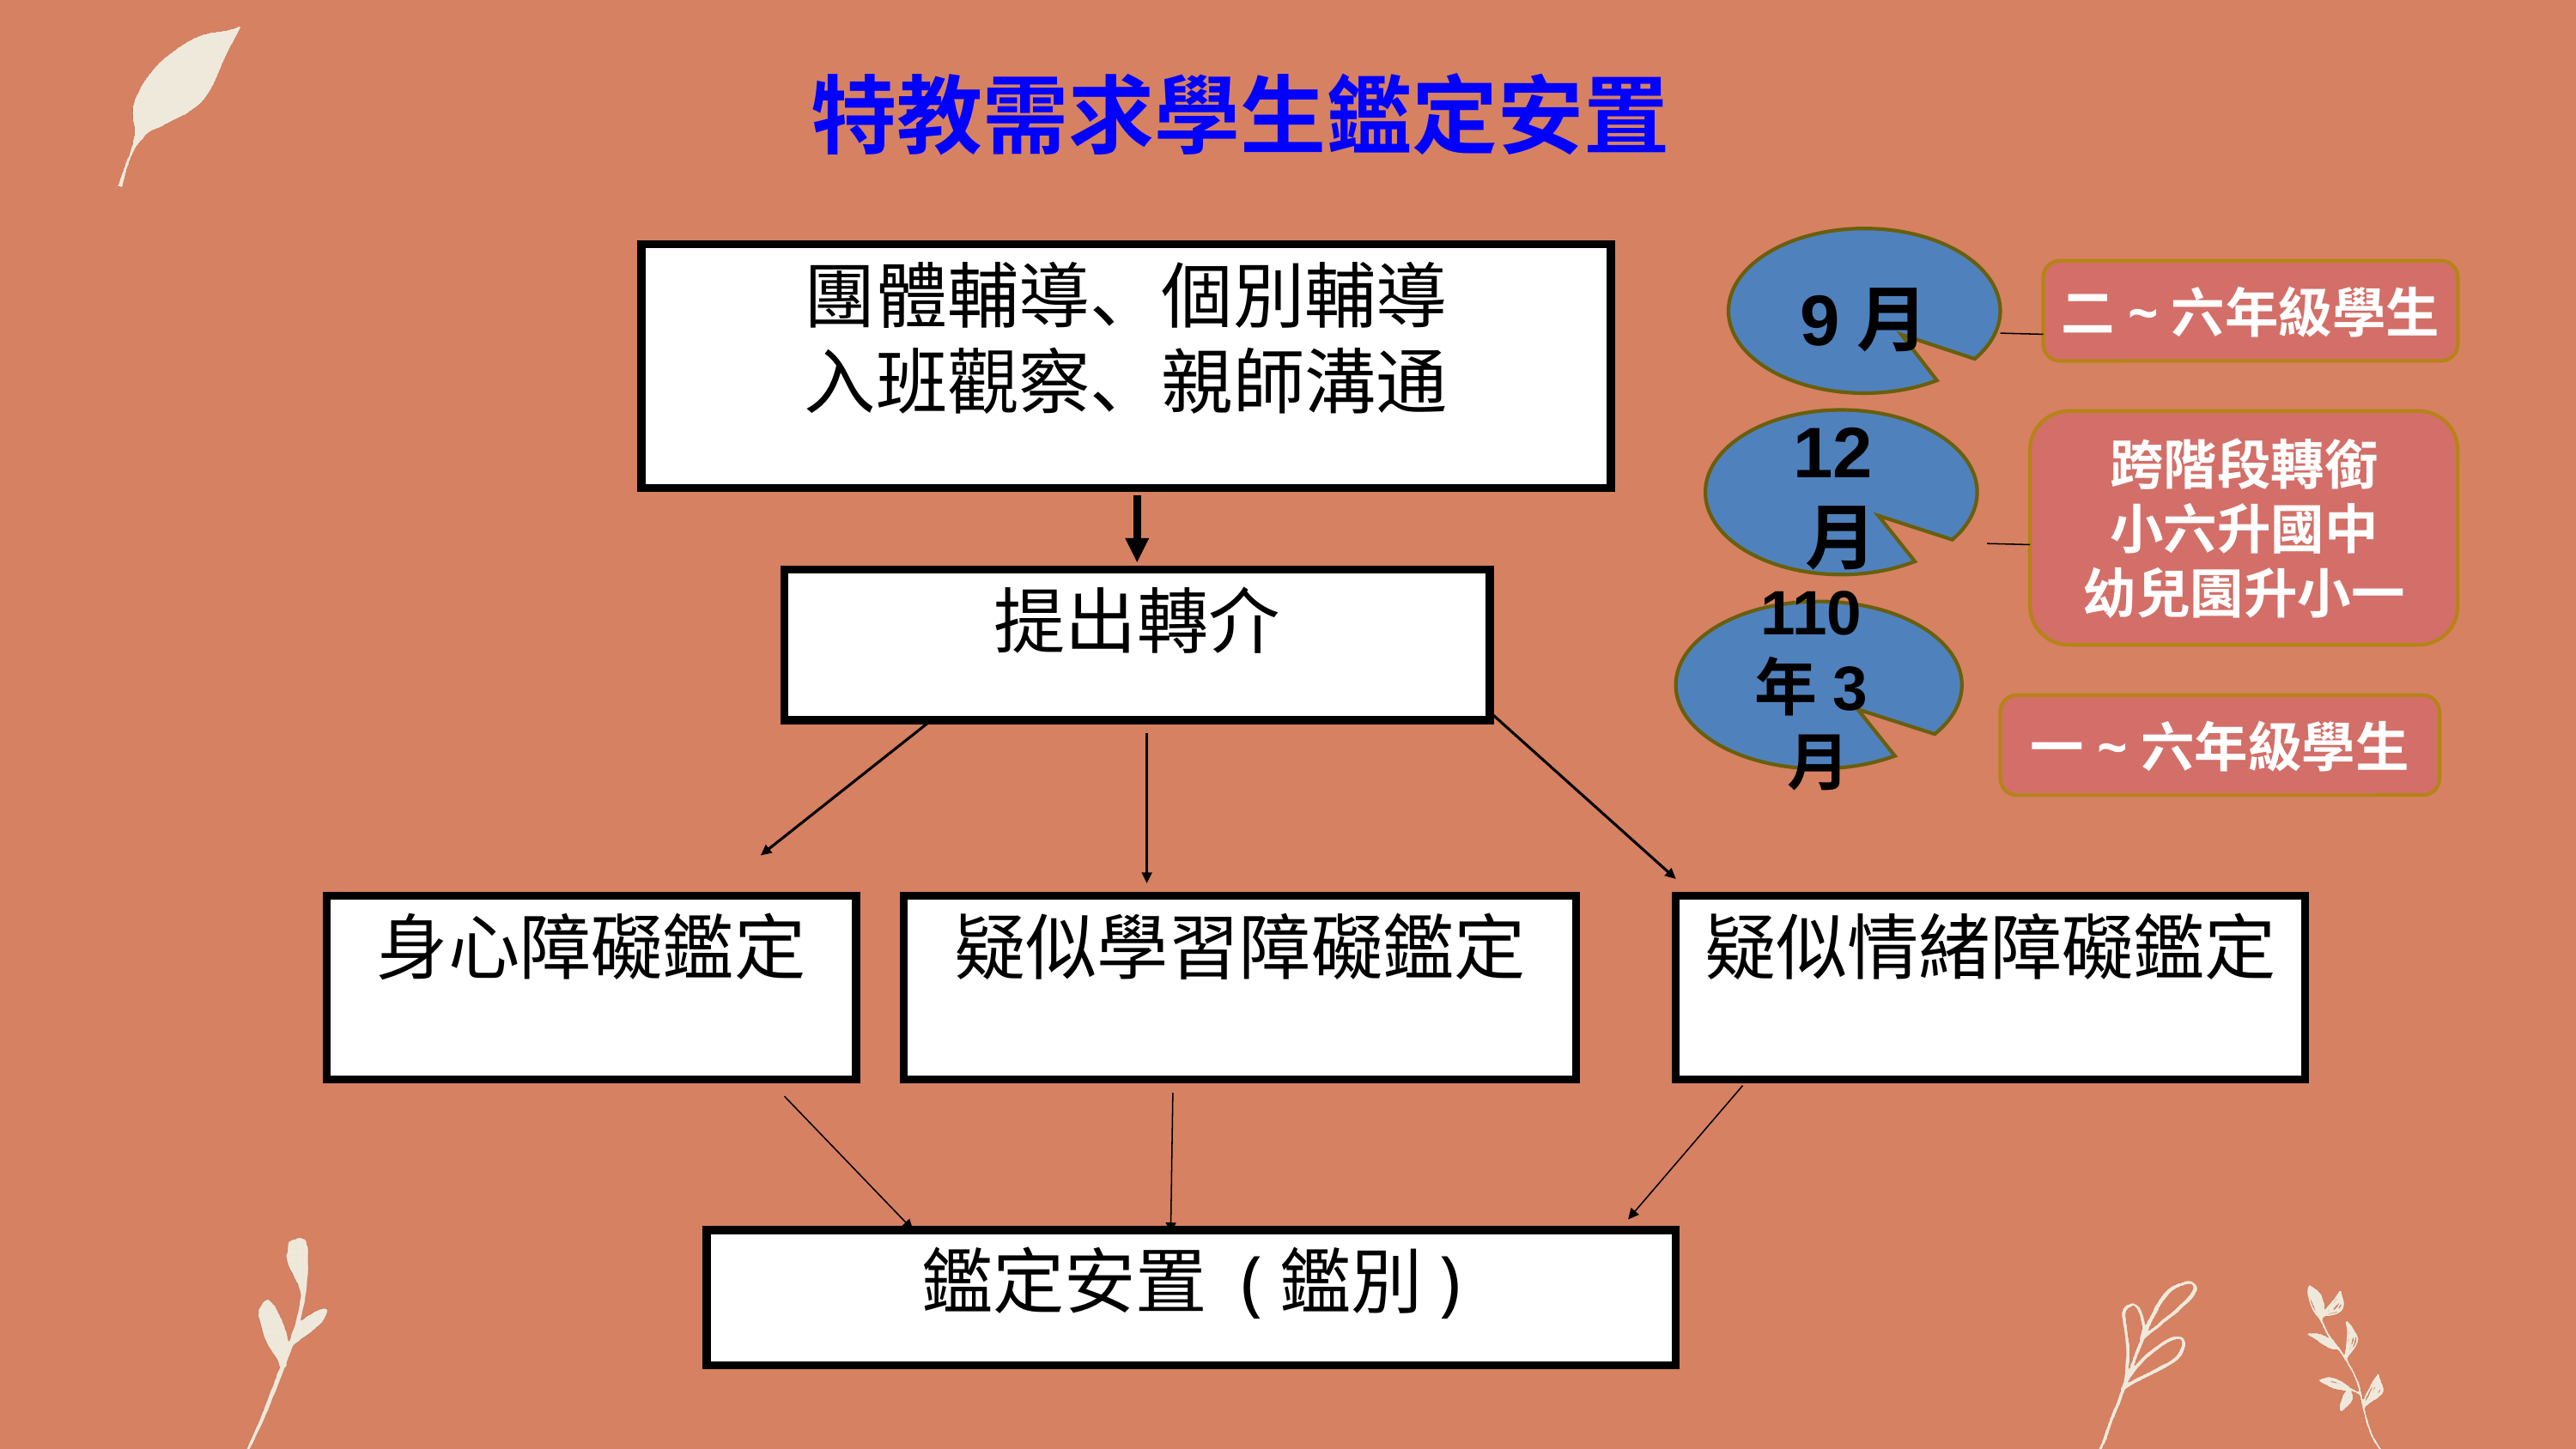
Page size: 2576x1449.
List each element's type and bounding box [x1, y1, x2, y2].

picture [189, 1366, 374, 1449]
picture [2307, 1366, 2384, 1449]
text_box [149, 26, 2458, 1366]
picture [118, 26, 149, 188]
picture [2098, 1366, 2197, 1449]
